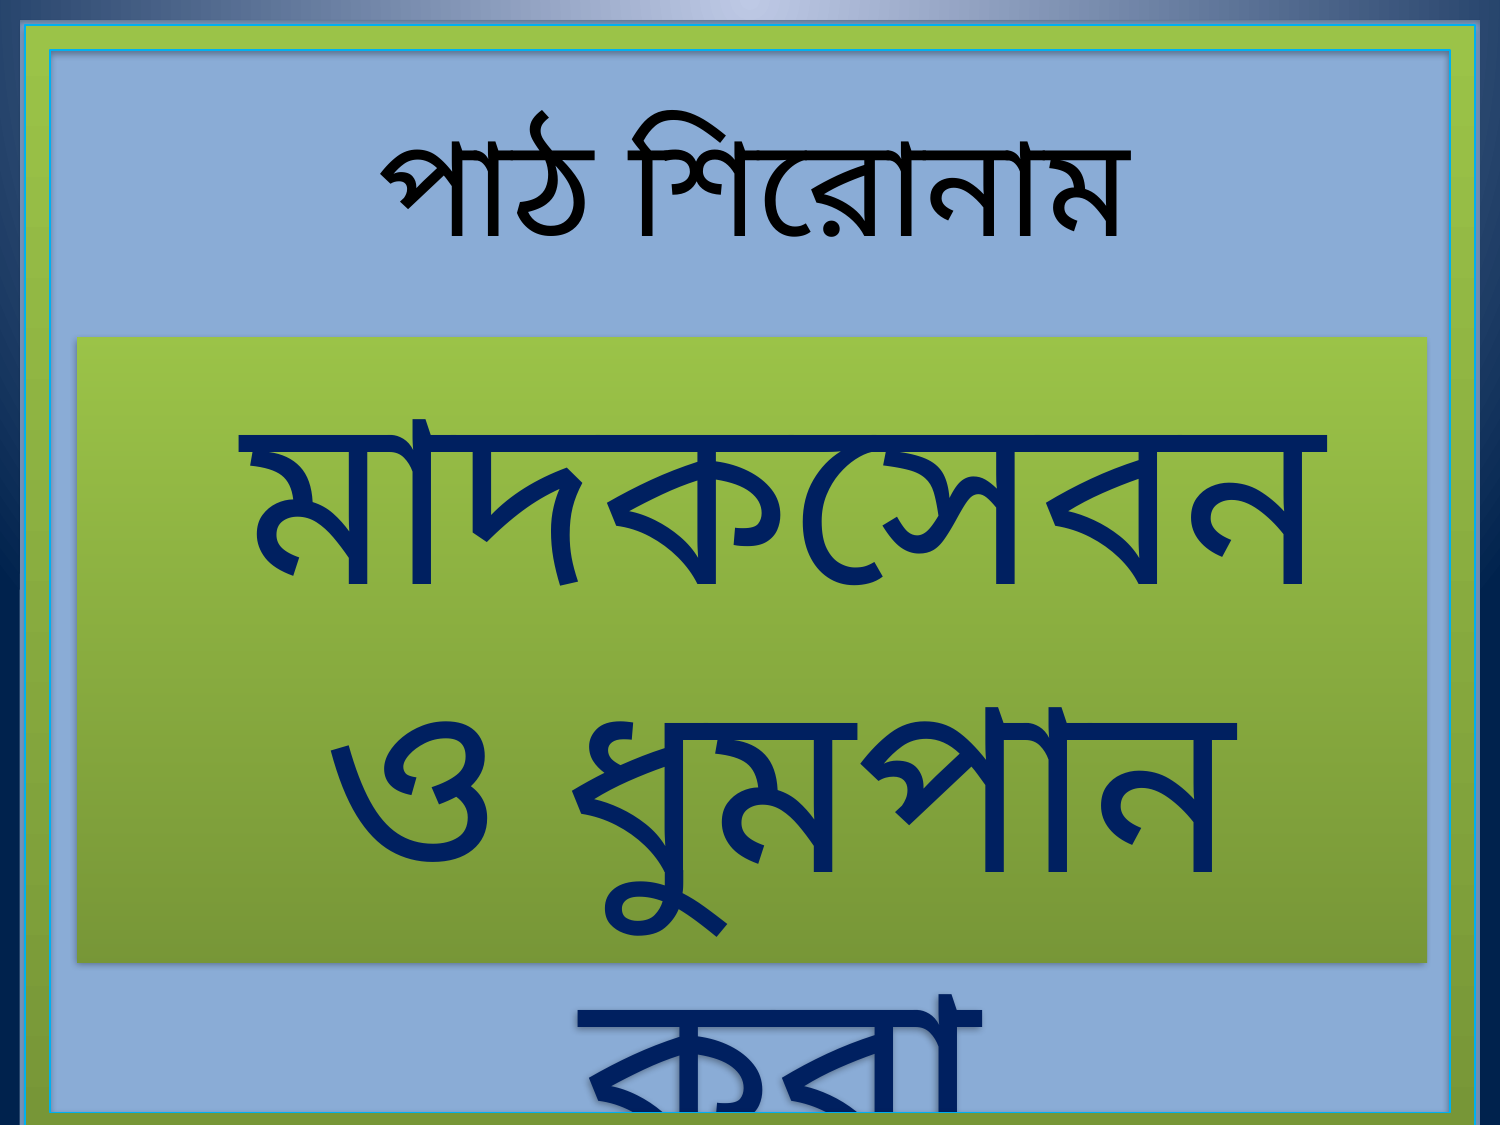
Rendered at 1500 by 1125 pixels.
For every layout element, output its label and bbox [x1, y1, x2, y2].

text_box [0, 0, 1500, 1125]
